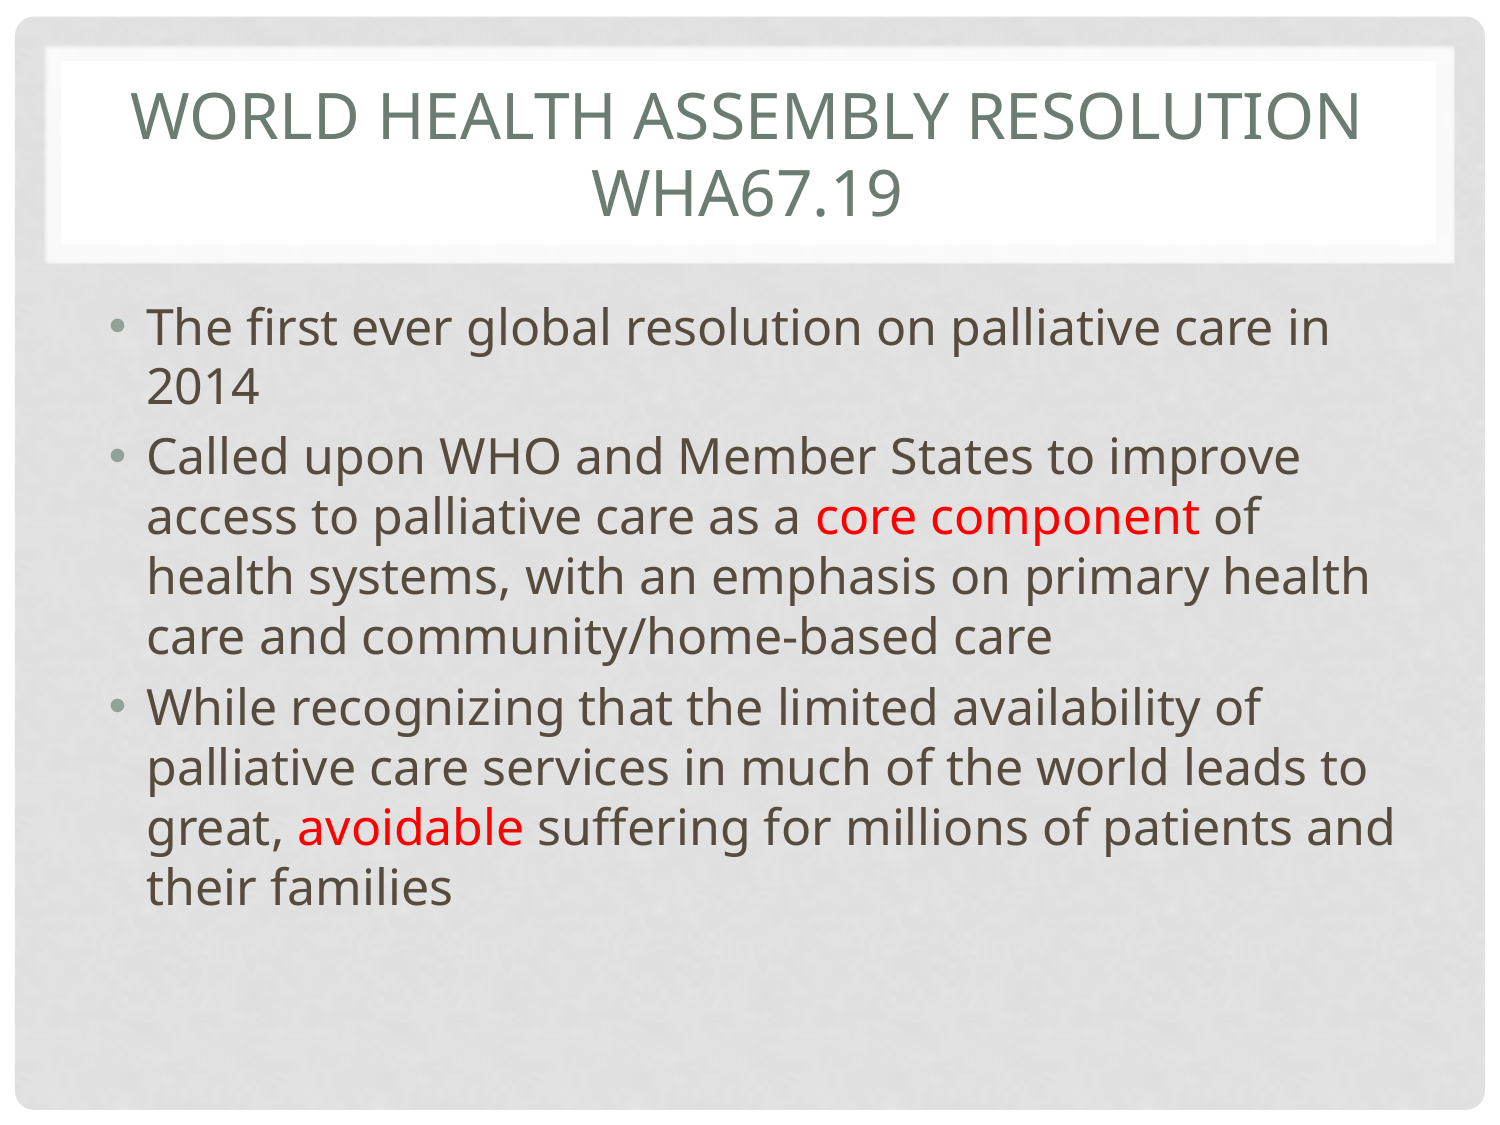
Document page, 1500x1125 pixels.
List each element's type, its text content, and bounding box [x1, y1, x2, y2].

title World Health Assembly resolution WHA67.19 [69, 66, 1425, 238]
list The first ever global resolution on palliative care in 2014 Called upon WHO and Member States to improve access to palliative care as a core component of health systems, with an emphasis on primary health care and community/home-based care While recognizing that the limited availability of palliative care services in much of the world leads to great, avoidable suffering for millions of patients and their families [75, 287, 1425, 1005]
